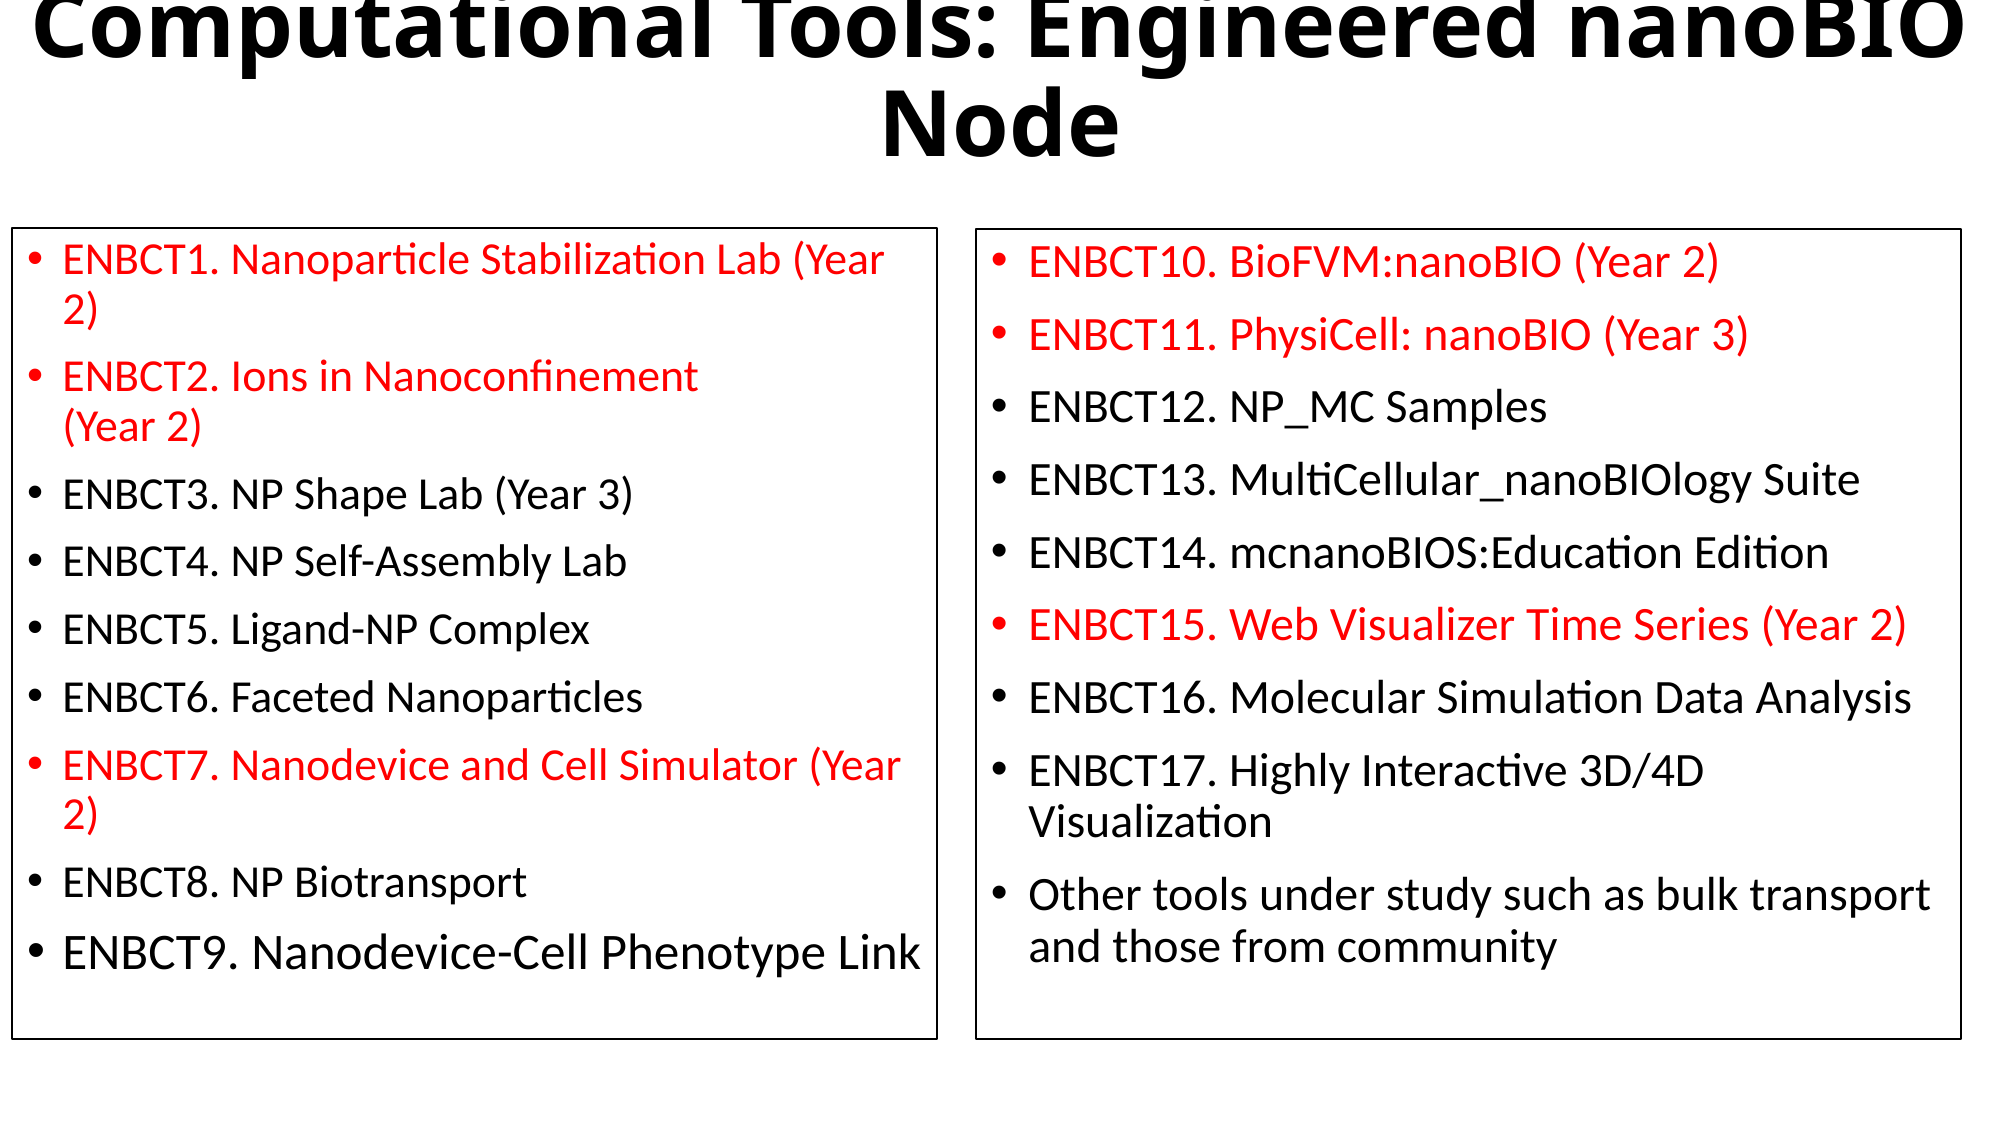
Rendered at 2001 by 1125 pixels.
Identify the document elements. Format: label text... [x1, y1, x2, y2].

list ENBCT1. Nanoparticle Stabilization Lab (Year 2) ENBCT2. Ions in Nanoconfinement (Year 2) ENBCT3. NP Shape Lab (Year 3) ENBCT4. NP Self-Assembly Lab ENBCT5. Ligand-NP Complex ENBCT6. Faceted Nanoparticles ENBCT7. Nanodevice and Cell Simulator (Year 2) ENBCT8. NP Biotransport ENBCT9. Nanodevice-Cell Phenotype Link [11, 227, 938, 1040]
text_box ENBCT10. BioFVM:nanoBIO (Year 2) ENBCT11. PhysiCell: nanoBIO (Year 3) ENBCT12. NP_MC Samples ENBCT13. MultiCellular_nanoBIOlogy Suite ENBCT14. mcnanoBIOS:Education Edition ENBCT15. Web Visualizer Time Series (Year 2) ENBCT16. Molecular Simulation Data Analysis ENBCT17. Highly Interactive 3D/4D Visualization Other tools under study such as bulk transport and those from community [975, 228, 1961, 1040]
title Computational Tools: Engineered nanoBIO Node [0, 0, 2000, 155]
